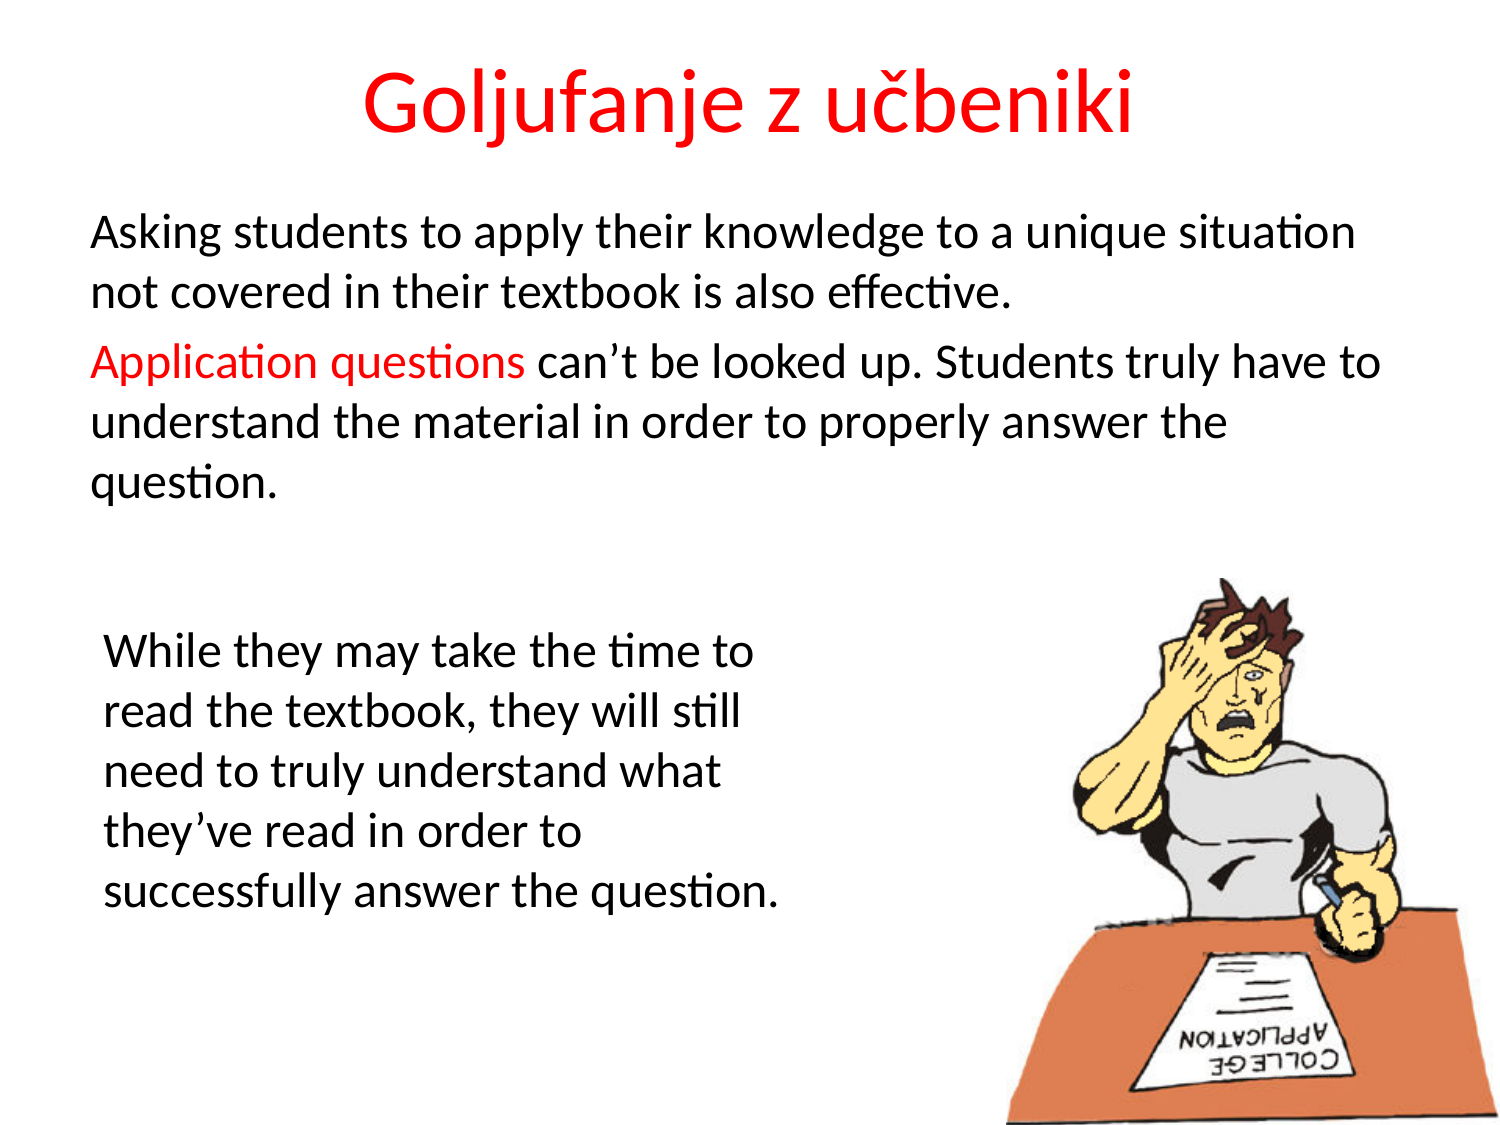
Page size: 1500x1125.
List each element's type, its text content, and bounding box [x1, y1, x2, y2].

title Goljufanje z učbeniki [75, 2, 1425, 190]
picture [1005, 578, 1500, 1125]
text_box While they may take the time to read the textbook, they will still need to truly understand what they’ve read in order to successfully answer the question. [88, 609, 821, 985]
list Asking students to apply their knowledge to a unique situation not covered in their textbook is also effective. Application questions can’t be looked up. Students truly have to understand the material in order to properly answer the question. [75, 191, 1425, 504]
